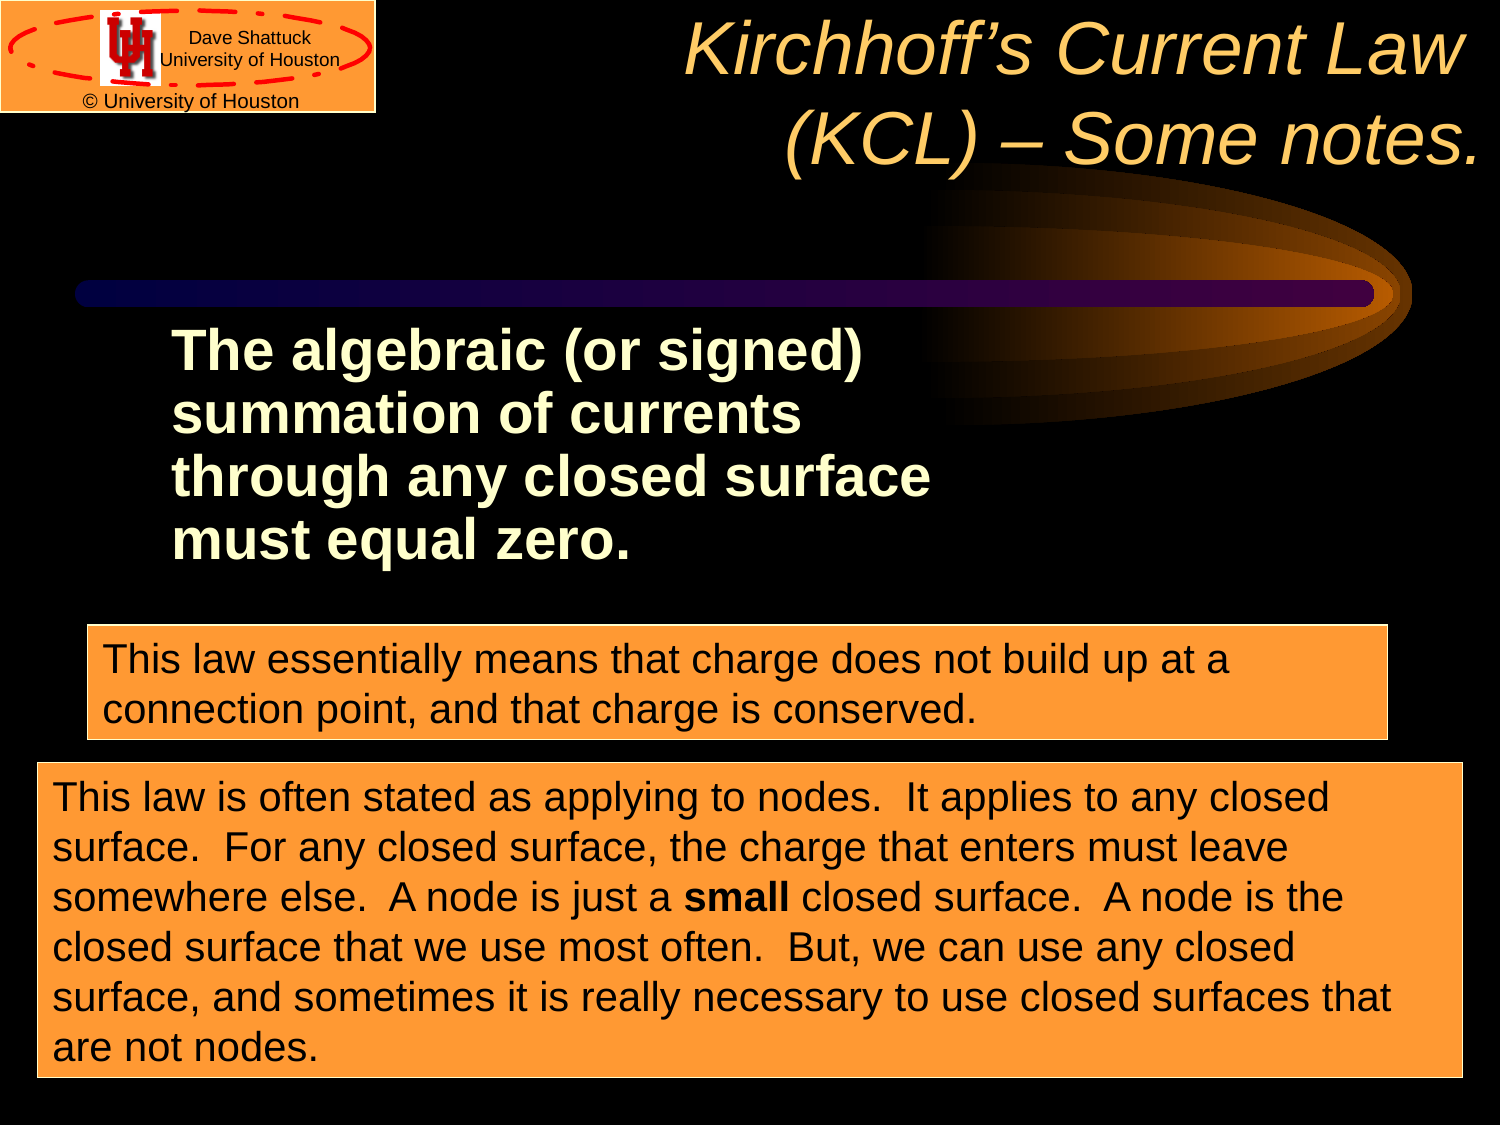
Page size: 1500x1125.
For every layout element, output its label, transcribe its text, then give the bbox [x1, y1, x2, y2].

text_box This law essentially means that charge does not build up at a connection point, and that charge is conserved. [87, 624, 1388, 740]
list The algebraic (or signed) summation of currents through any closed surface must equal zero. [99, 312, 988, 575]
title Kirchhoff’s Current Law (KCL) – Some notes. [225, 0, 1500, 188]
text_box This law is often stated as applying to nodes. It applies to any closed surface. For any closed surface, the charge that enters must leave somewhere else. A node is just a small closed surface. A node is the closed surface that we use most often. But, we can use any closed surface, and sometimes it is really necessary to use closed surfaces that are not nodes. [37, 762, 1463, 1078]
